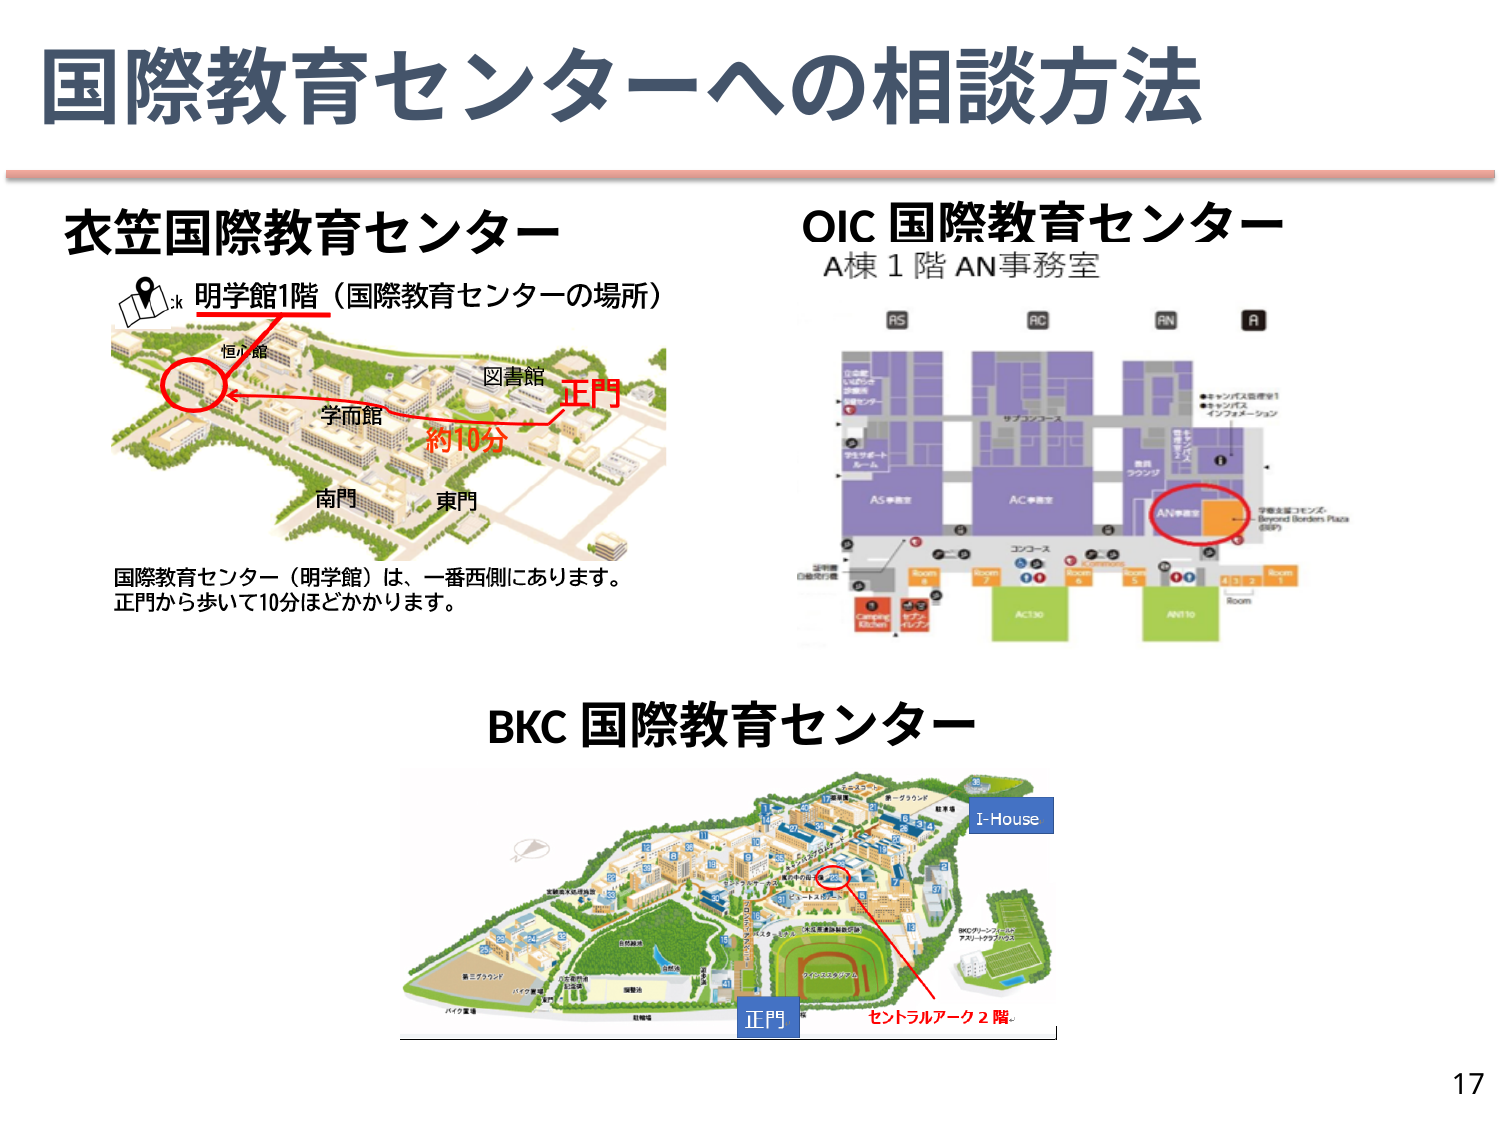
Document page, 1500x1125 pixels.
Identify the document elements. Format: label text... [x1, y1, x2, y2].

text_box 17 [1162, 1058, 1500, 1118]
picture [797, 242, 1374, 669]
text_box OIC国際教育センター [787, 188, 1437, 262]
picture [0, 166, 1500, 188]
title 国際教育センターへの相談方法 [23, 0, 1374, 166]
picture [400, 765, 1060, 1041]
text_box BKC国際教育センター [472, 686, 1059, 761]
text_box 衣笠国際教育センター [48, 194, 730, 270]
picture [111, 272, 667, 623]
